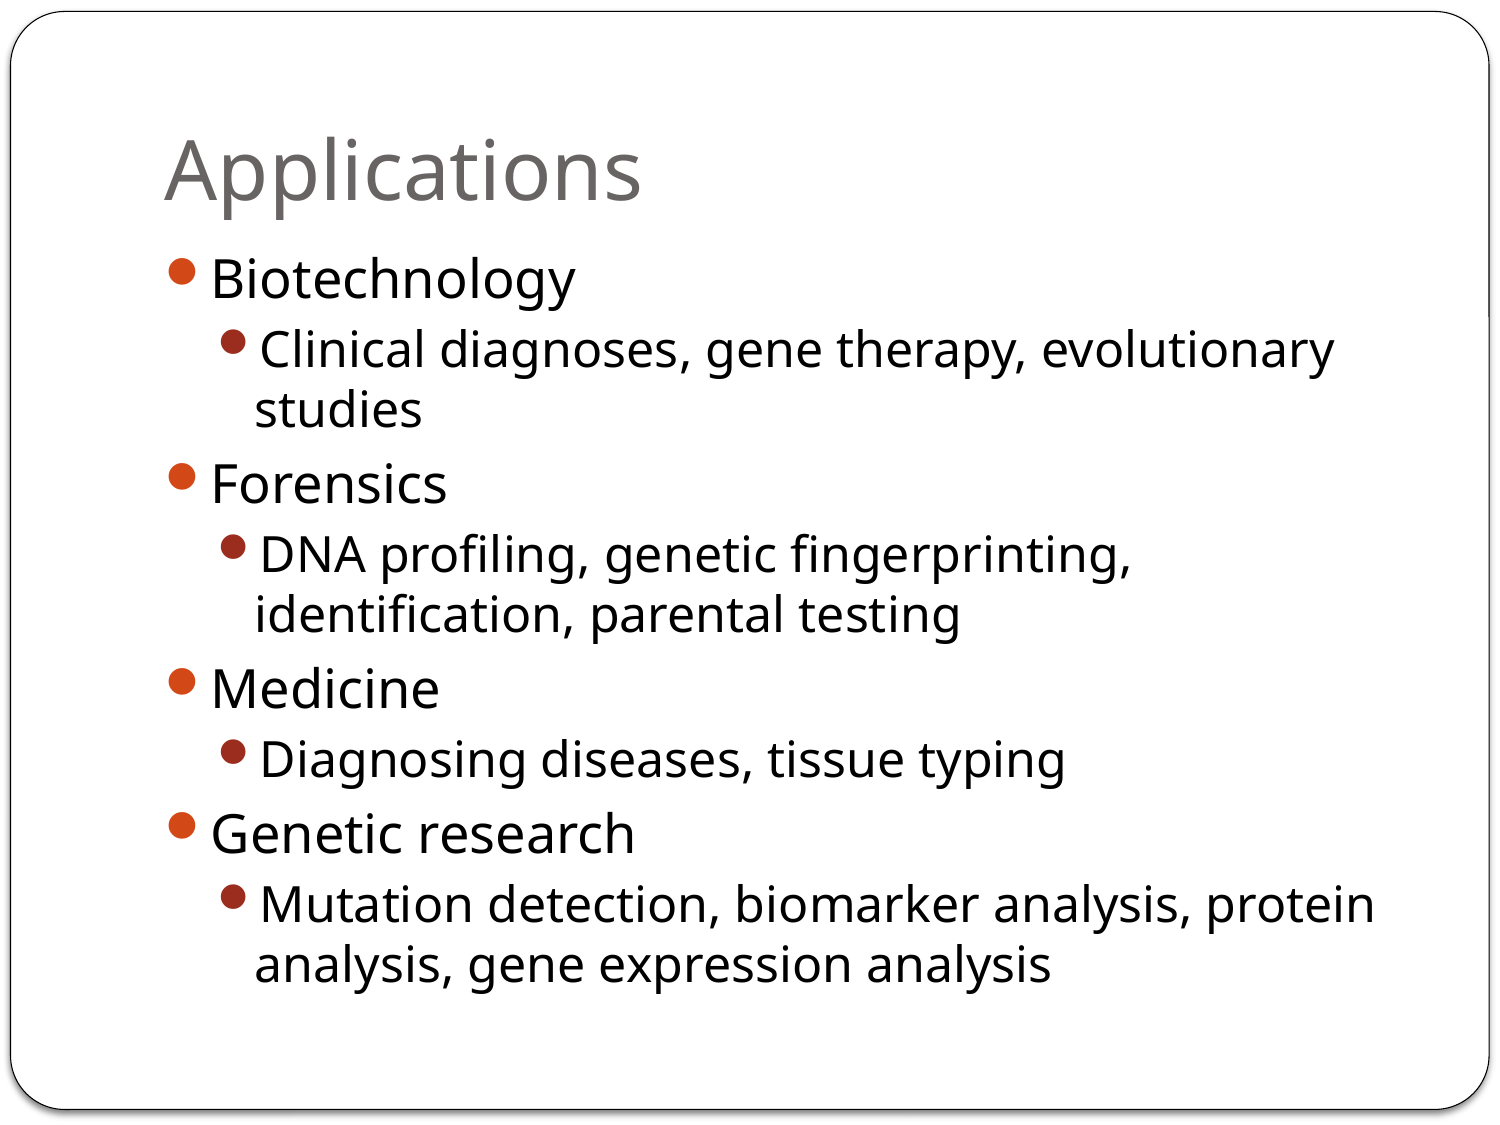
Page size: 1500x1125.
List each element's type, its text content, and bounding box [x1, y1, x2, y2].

list Biotechnology Clinical diagnoses, gene therapy, evolutionary studies Forensics DNA profiling, genetic fingerprinting, identification, parental testing Medicine Diagnosing diseases, tissue typing Genetic research Mutation detection, biomarker analysis, protein analysis, gene expression analysis [150, 237, 1425, 988]
title Applications [150, 45, 1425, 233]
